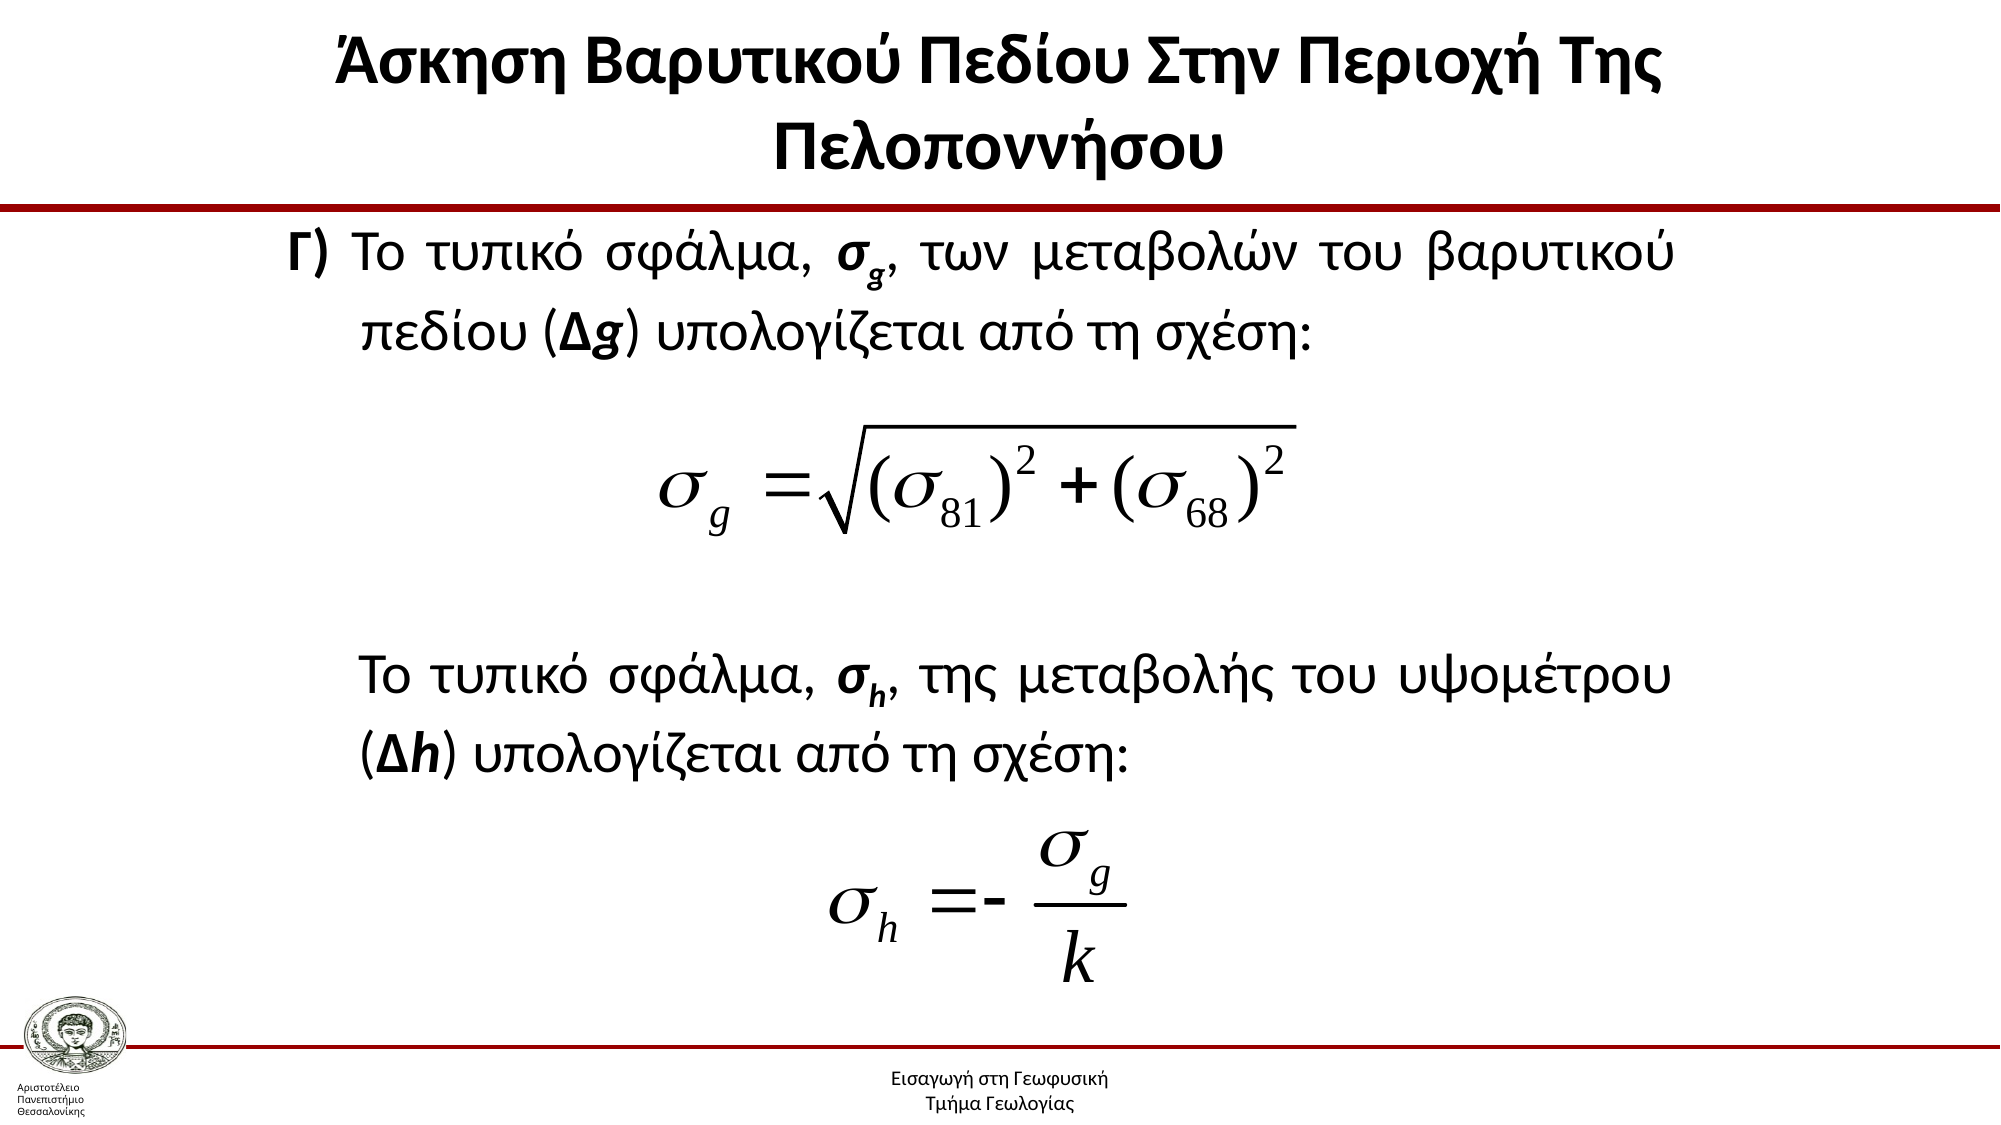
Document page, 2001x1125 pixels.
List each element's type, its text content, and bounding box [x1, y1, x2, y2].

picture [23, 996, 127, 1074]
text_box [647, 407, 1311, 552]
text_box Το τυπικό σφάλμα, σh, της μεταβολής του υψομέτρου (Δh) υπολογίζεται από τη σχέση: [270, 627, 1689, 792]
title Άσκηση Βαρυτικού Πεδίου Στην Περιοχή Της Πελοποννήσου [99, 4, 1900, 192]
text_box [817, 791, 1144, 999]
text_box Γ) Το τυπικό σφάλμα, σg, των μεταβολών του βαρυτικού πεδίου (Δg) υπολογίζεται από τη σχέση: [273, 204, 1692, 370]
